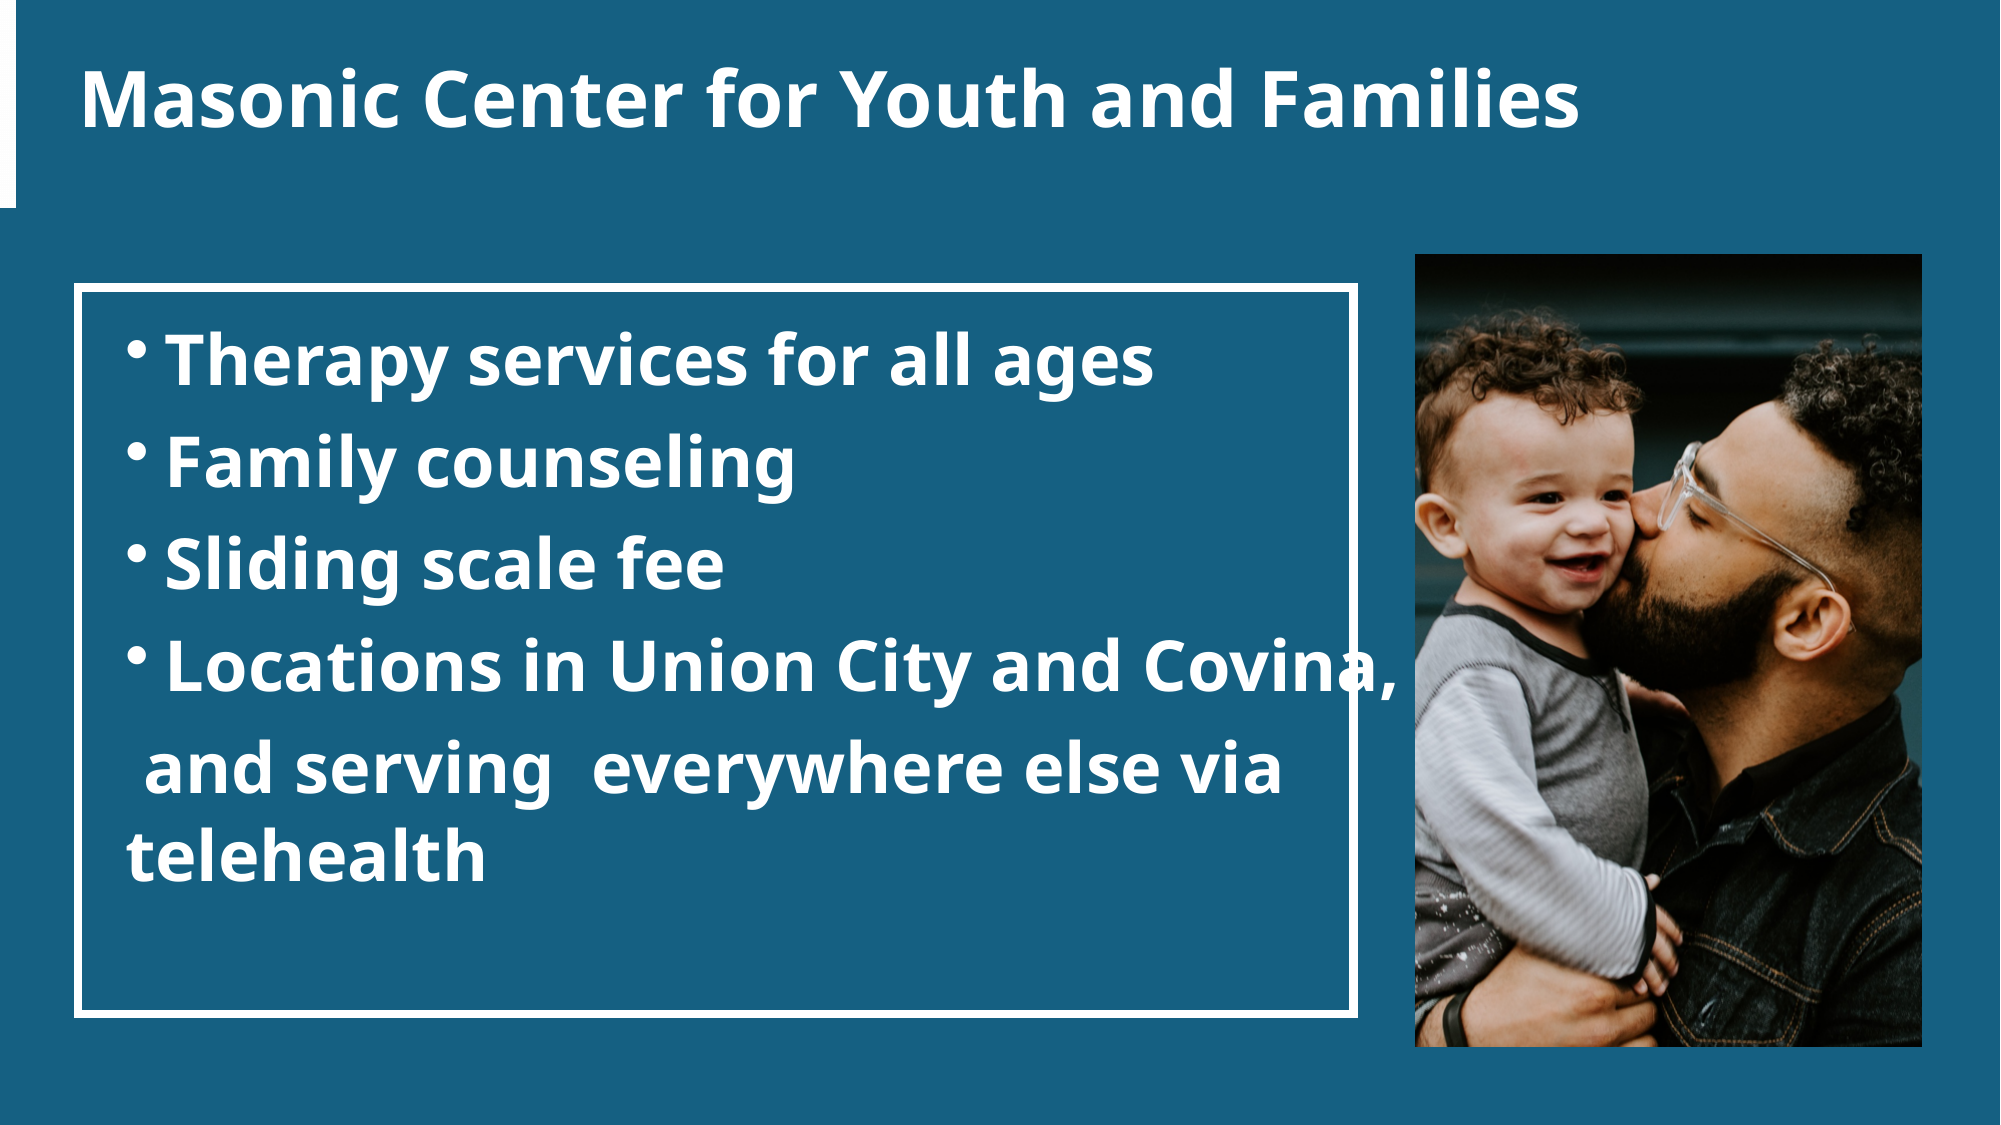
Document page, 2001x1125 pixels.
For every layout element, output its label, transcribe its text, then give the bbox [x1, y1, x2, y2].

picture [1415, 254, 1922, 1047]
text_box Therapy services for all ages Family counseling Sliding scale fee Locations in Union City and Covina, and serving everywhere else via telehealth [124, 311, 1410, 985]
text_box Masonic Center for Youth and Families [78, 60, 2000, 143]
text_box [78, 287, 1354, 1014]
picture [0, 0, 16, 208]
